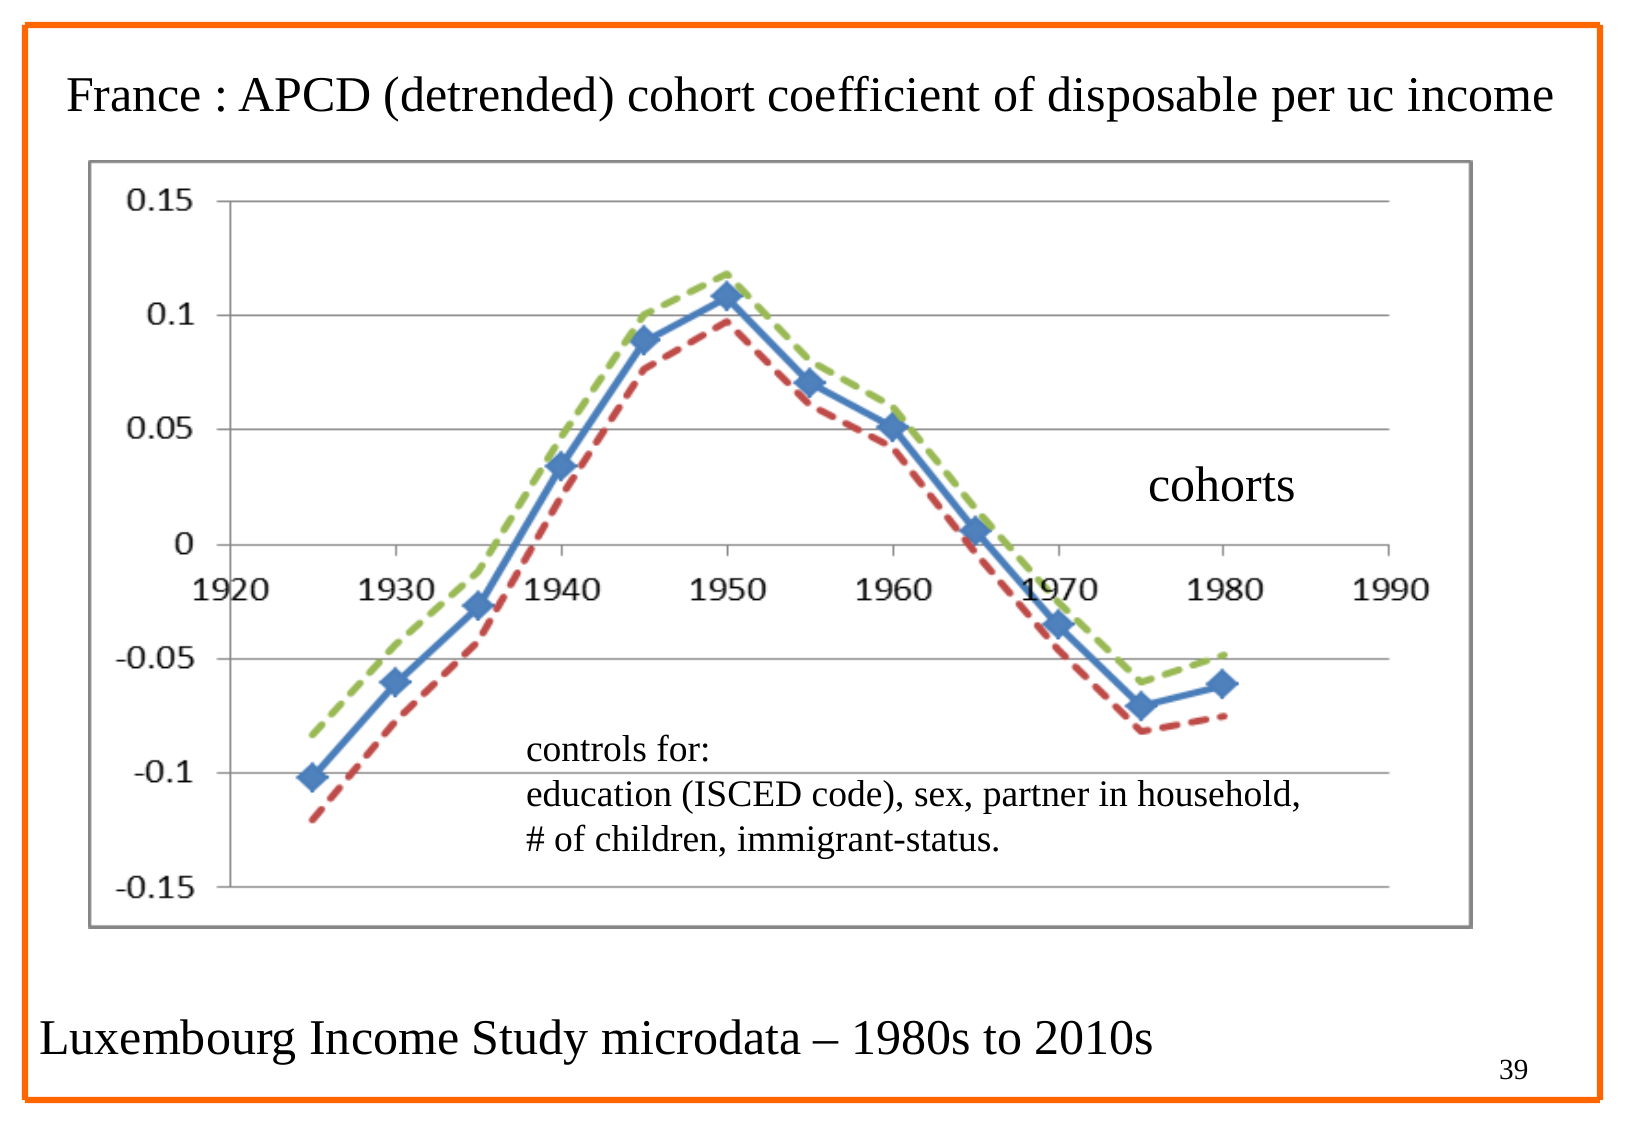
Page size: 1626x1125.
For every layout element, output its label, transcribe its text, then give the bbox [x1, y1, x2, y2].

text_box France : APCD (detrended) cohort coefficient of disposable per uc income [51, 54, 1597, 130]
slide_number 39 [1164, 1042, 1544, 1103]
text_box Luxembourg Income Study microdata – 1980s to 2010s [24, 996, 1537, 1072]
picture [88, 160, 1473, 929]
